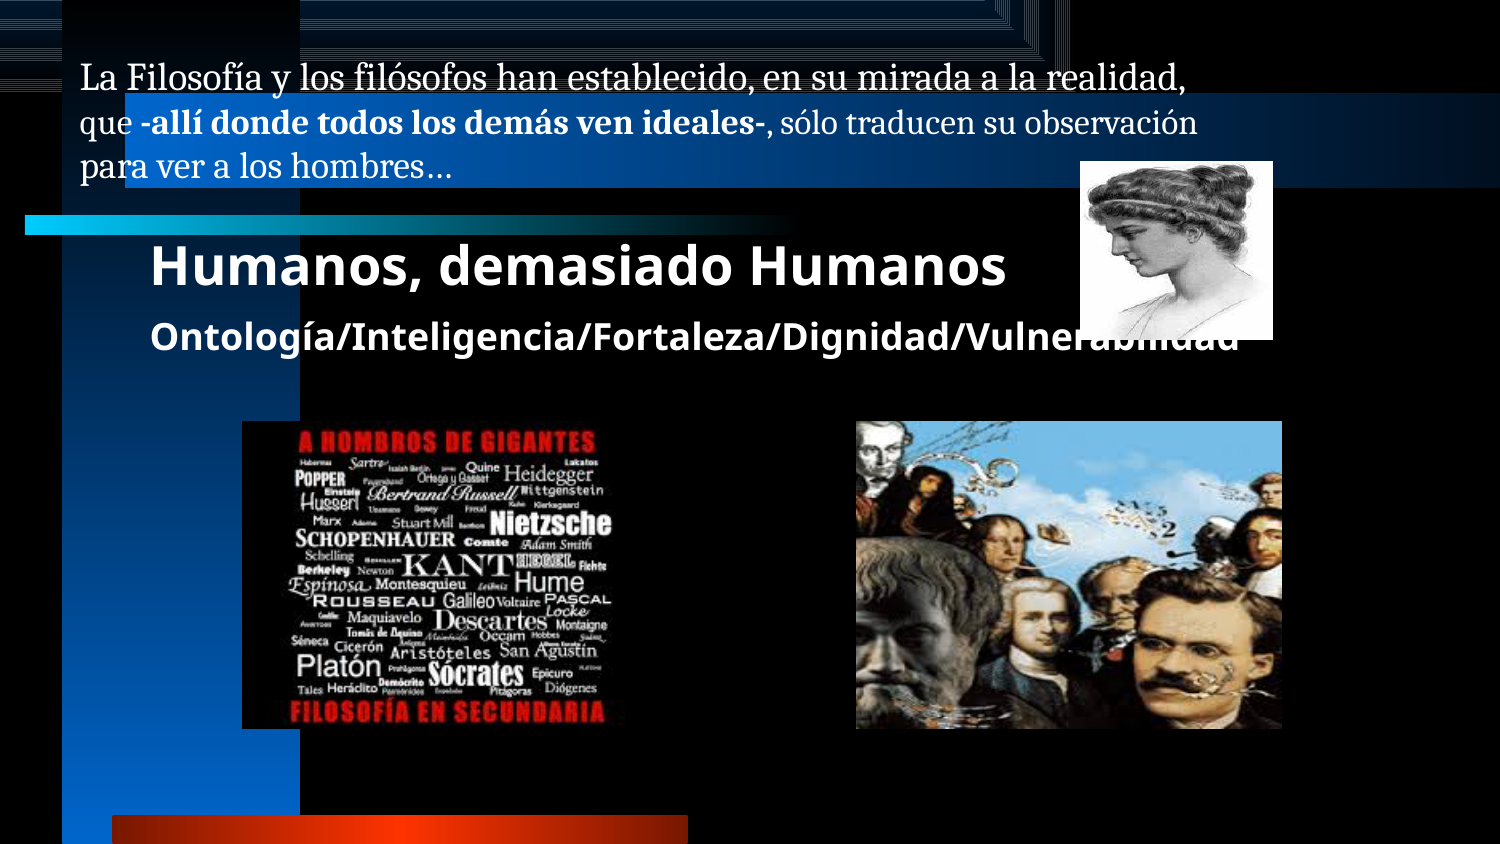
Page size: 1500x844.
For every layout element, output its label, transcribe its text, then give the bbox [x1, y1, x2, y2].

text_box La Filosofía y los filósofos han establecido, en su mirada a la realidad, que -allí donde todos los demás ven ideales-, sólo traducen su observación para ver a los hombres… Humanos, demasiado Humanos Ontología/Inteligencia/Fortaleza/Dignidad/Vulnerabilidad [64, 43, 1353, 369]
picture [856, 421, 1282, 730]
picture [1080, 161, 1273, 340]
picture [241, 421, 656, 730]
